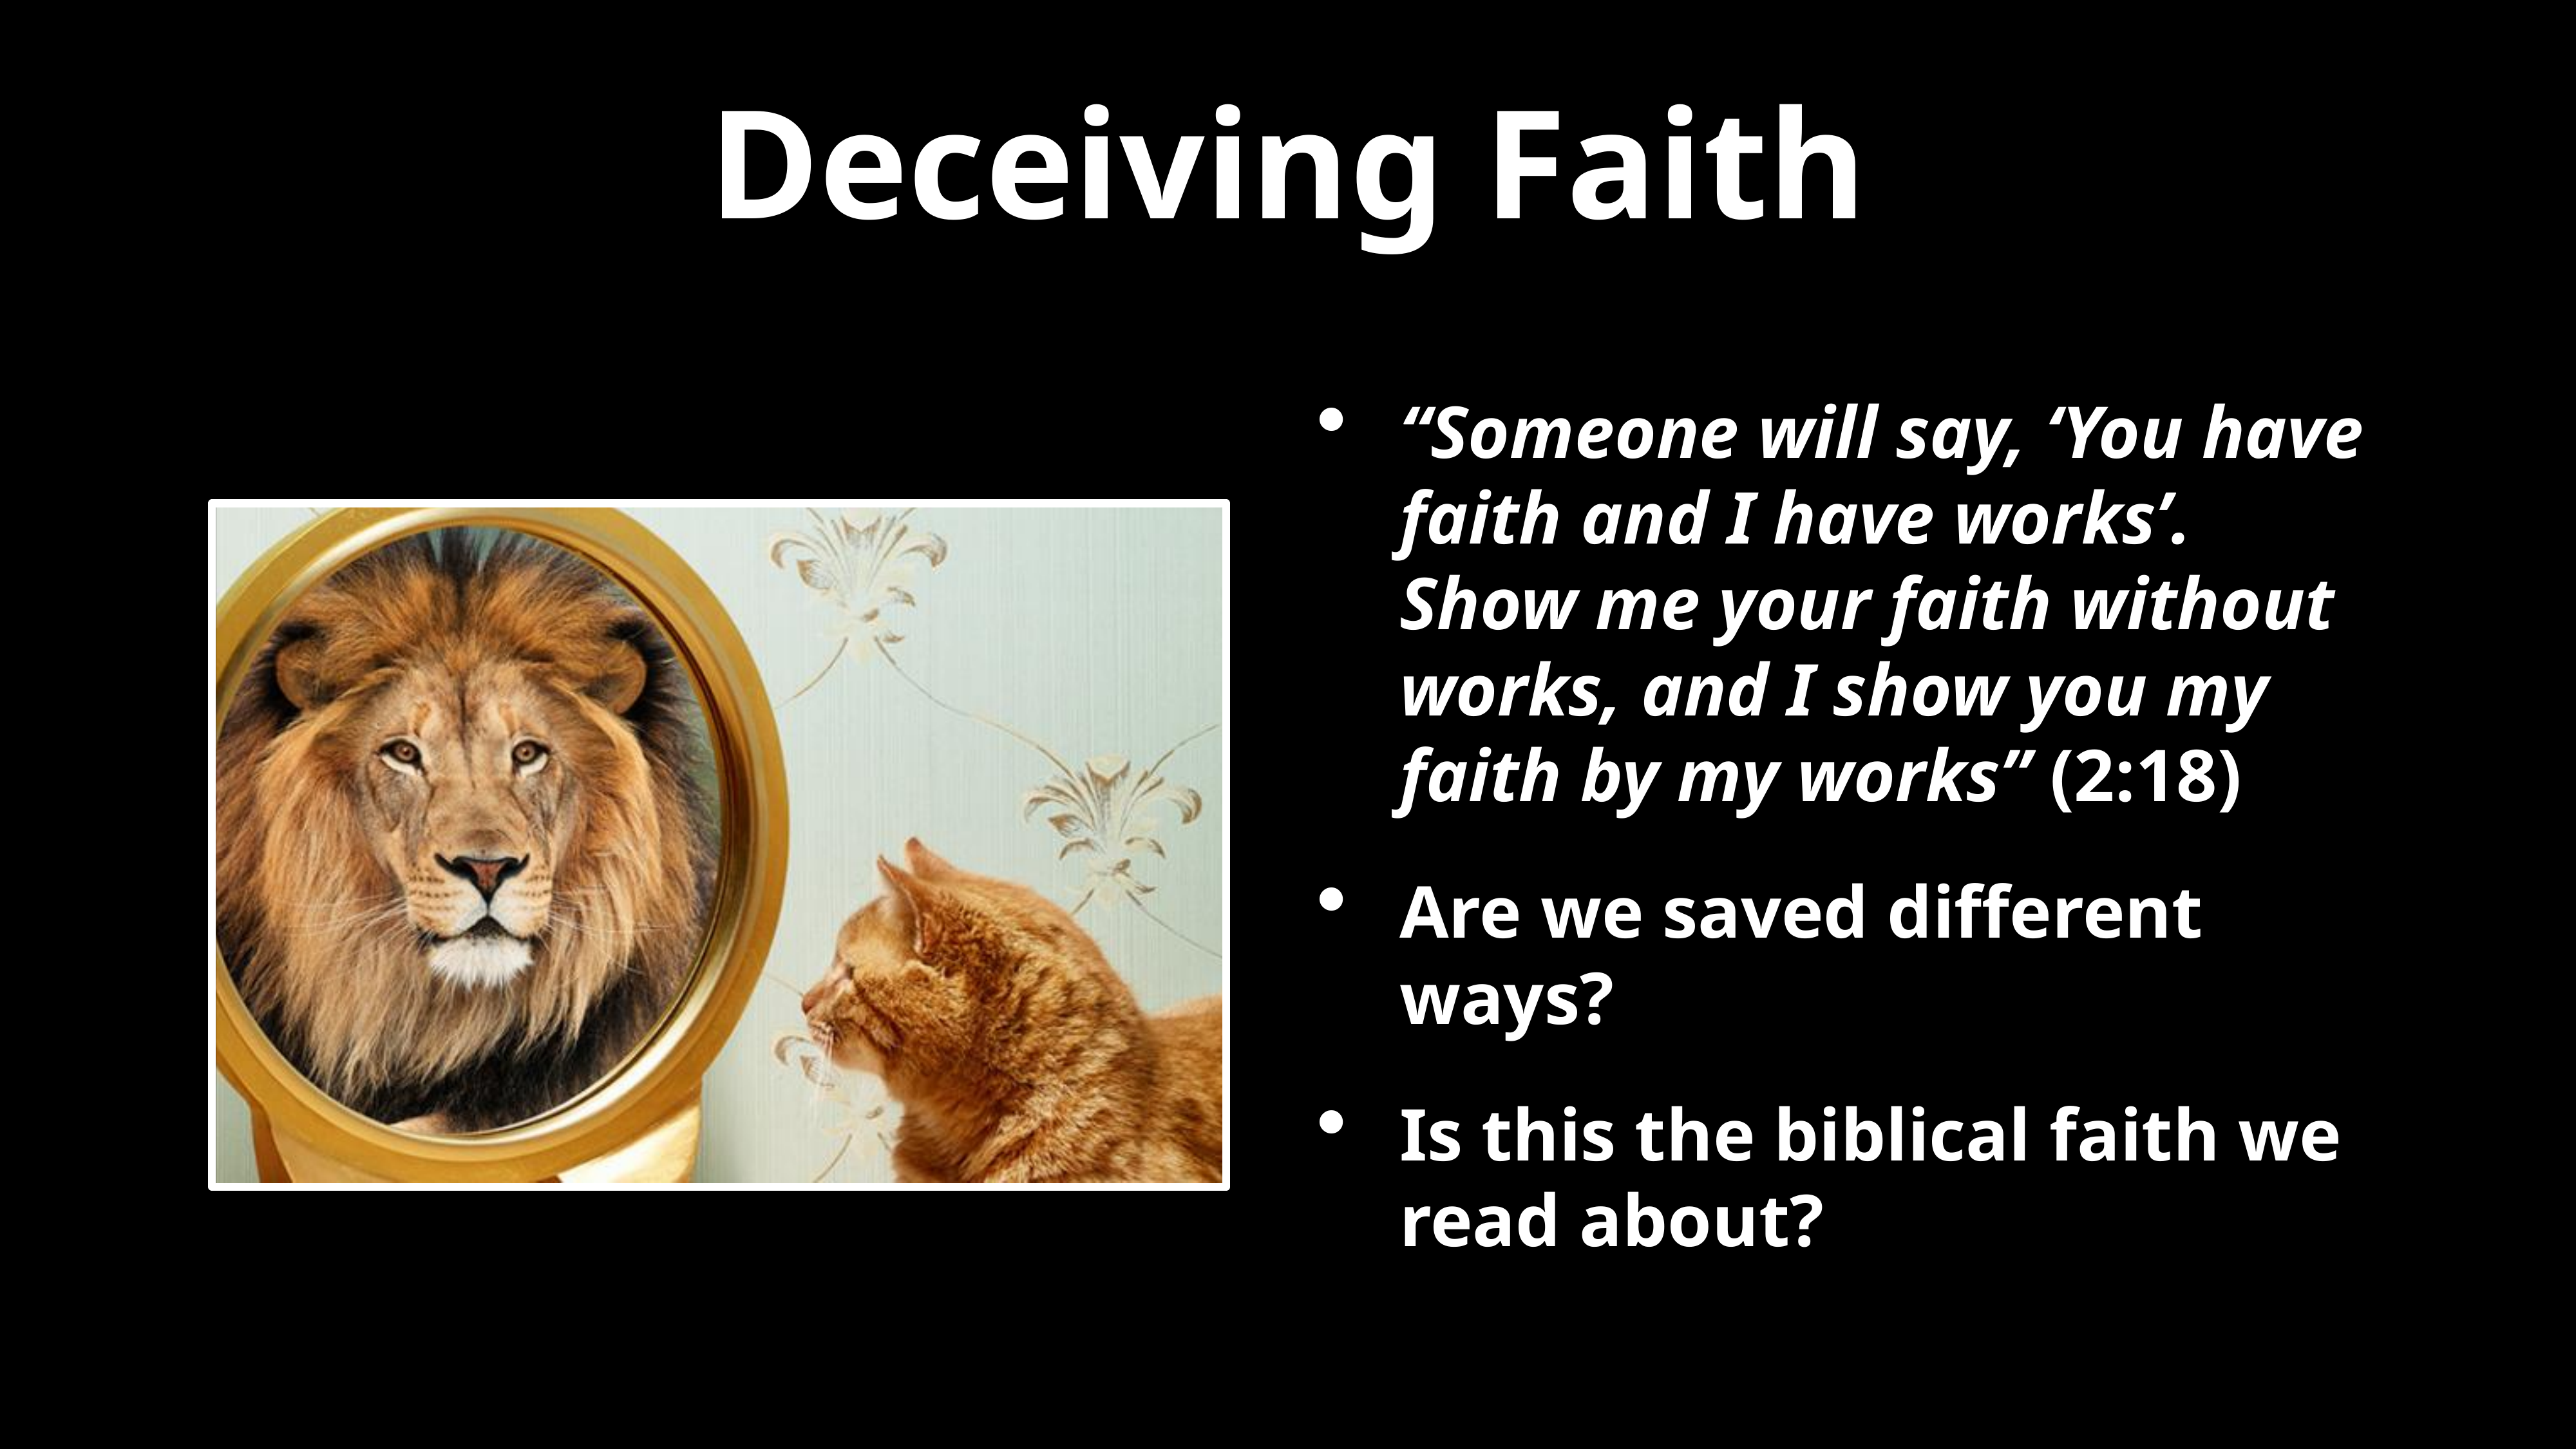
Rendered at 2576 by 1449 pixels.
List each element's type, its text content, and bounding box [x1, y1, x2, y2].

picture [216, 507, 1223, 1183]
list “Someone will say, ‘You have faith and I have works’. Show me your faith without works, and I show you my faith by my works” (2:18) Are we saved different ways? Is this the biblical faith we read about? [1311, 332, 2392, 1316]
title Deceiving Faith [178, 37, 2398, 279]
